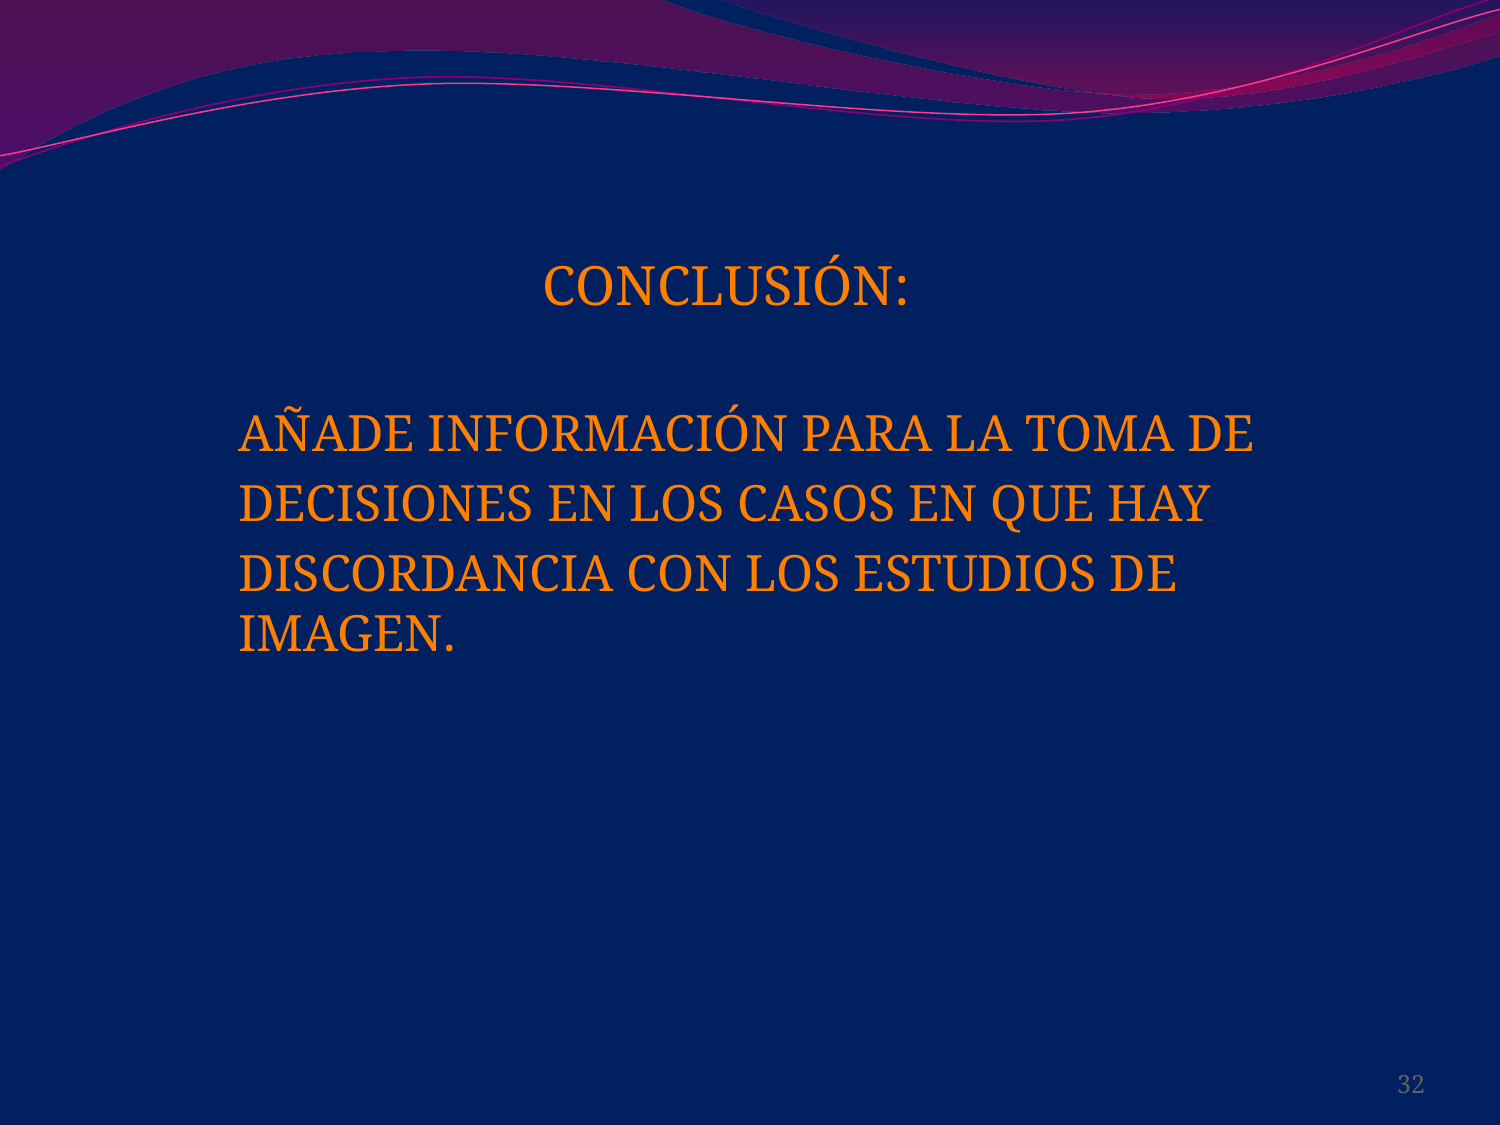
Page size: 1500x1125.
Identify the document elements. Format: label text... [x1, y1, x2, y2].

list CONCLUSIÓN: AÑADE INFORMACIÓN PARA LA TOMA DE DECISIONES EN LOS CASOS EN QUE HAY DISCORDANCIA CON LOS ESTUDIOS DE IMAGEN. [159, 243, 1294, 1125]
slide_number 32 [1299, 1042, 1425, 1103]
